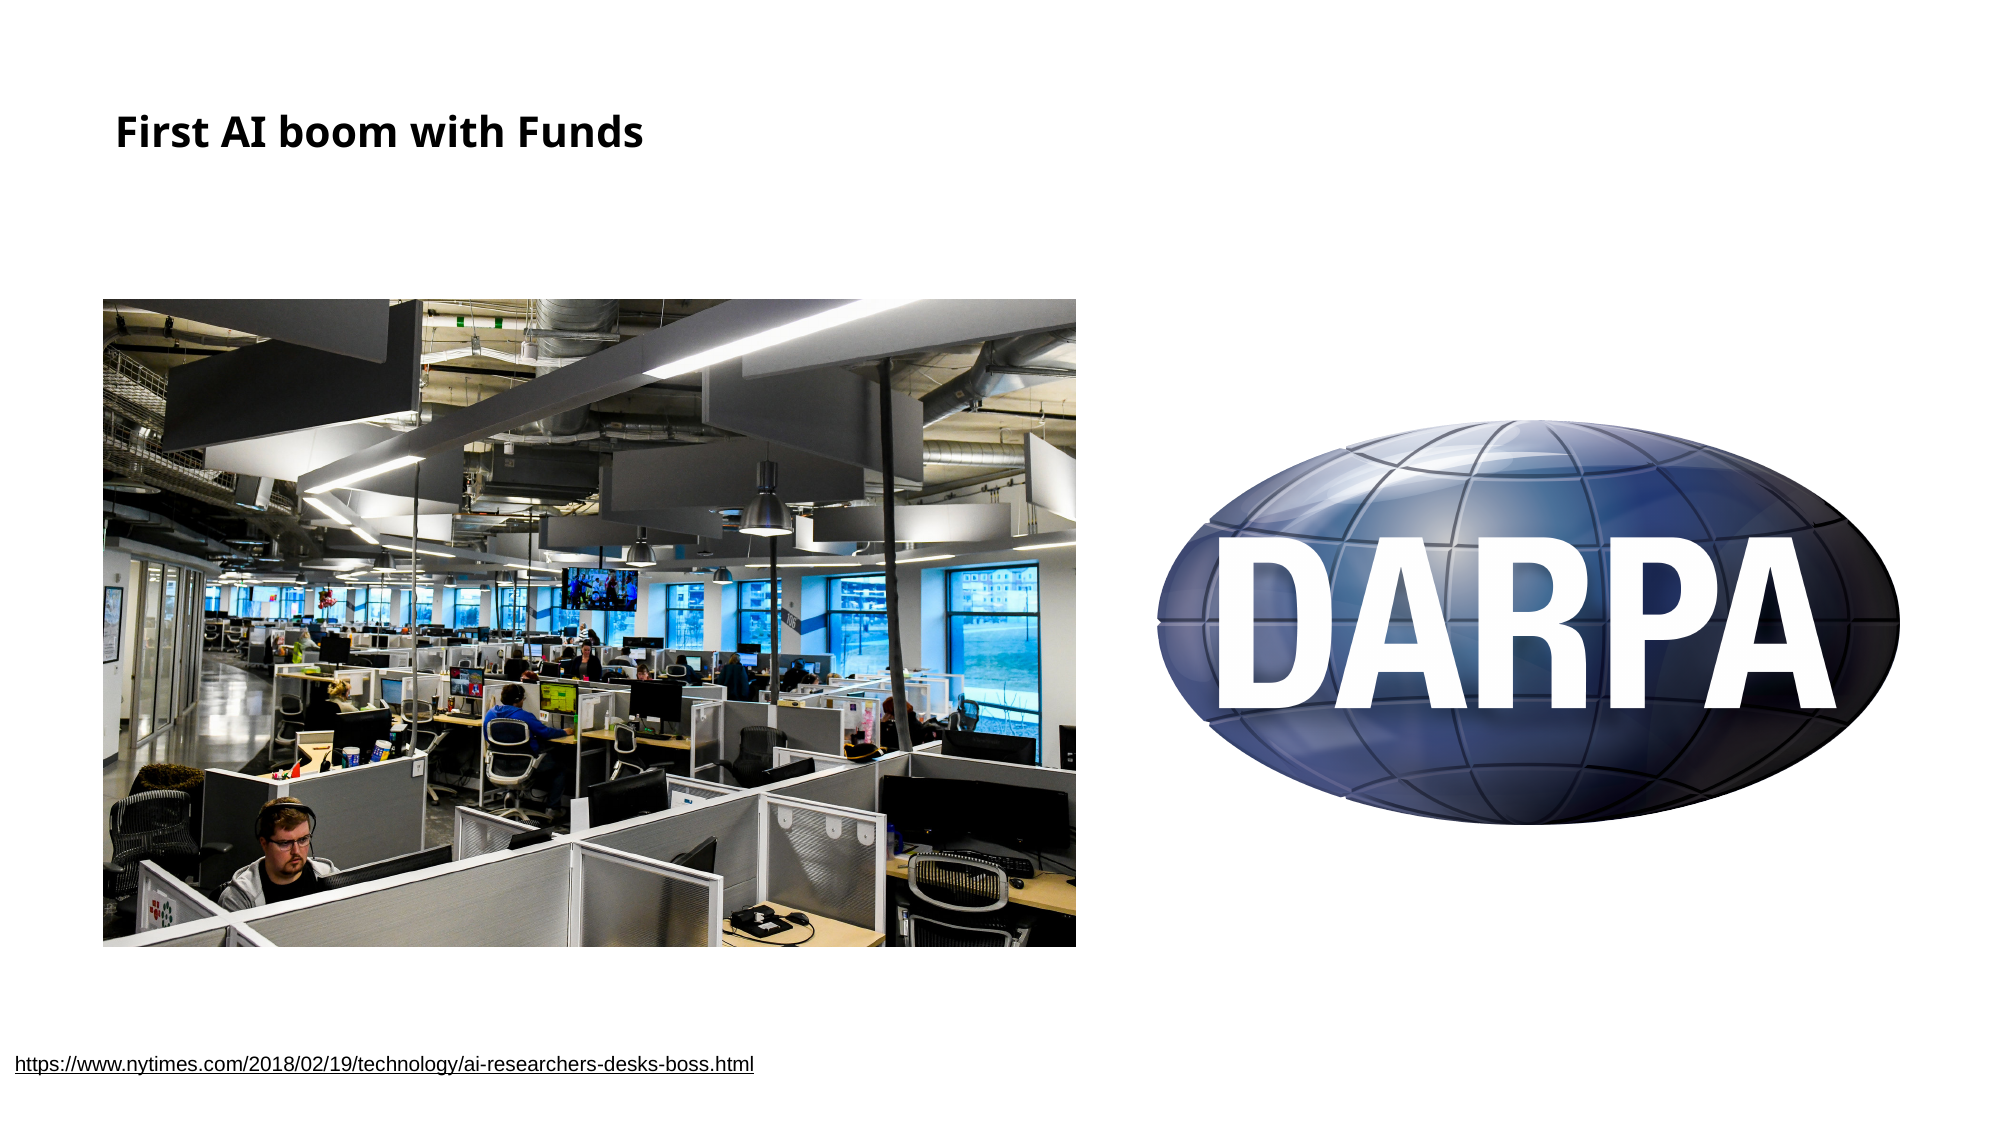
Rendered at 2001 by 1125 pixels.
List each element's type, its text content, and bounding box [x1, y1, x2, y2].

picture [103, 298, 1076, 947]
title First AI boom with Funds [99, 90, 1900, 172]
text_box https://www.nytimes.com/2018/02/19/technology/ai-researchers-desks-boss.html [0, 1043, 1424, 1109]
picture [1157, 420, 1901, 826]
